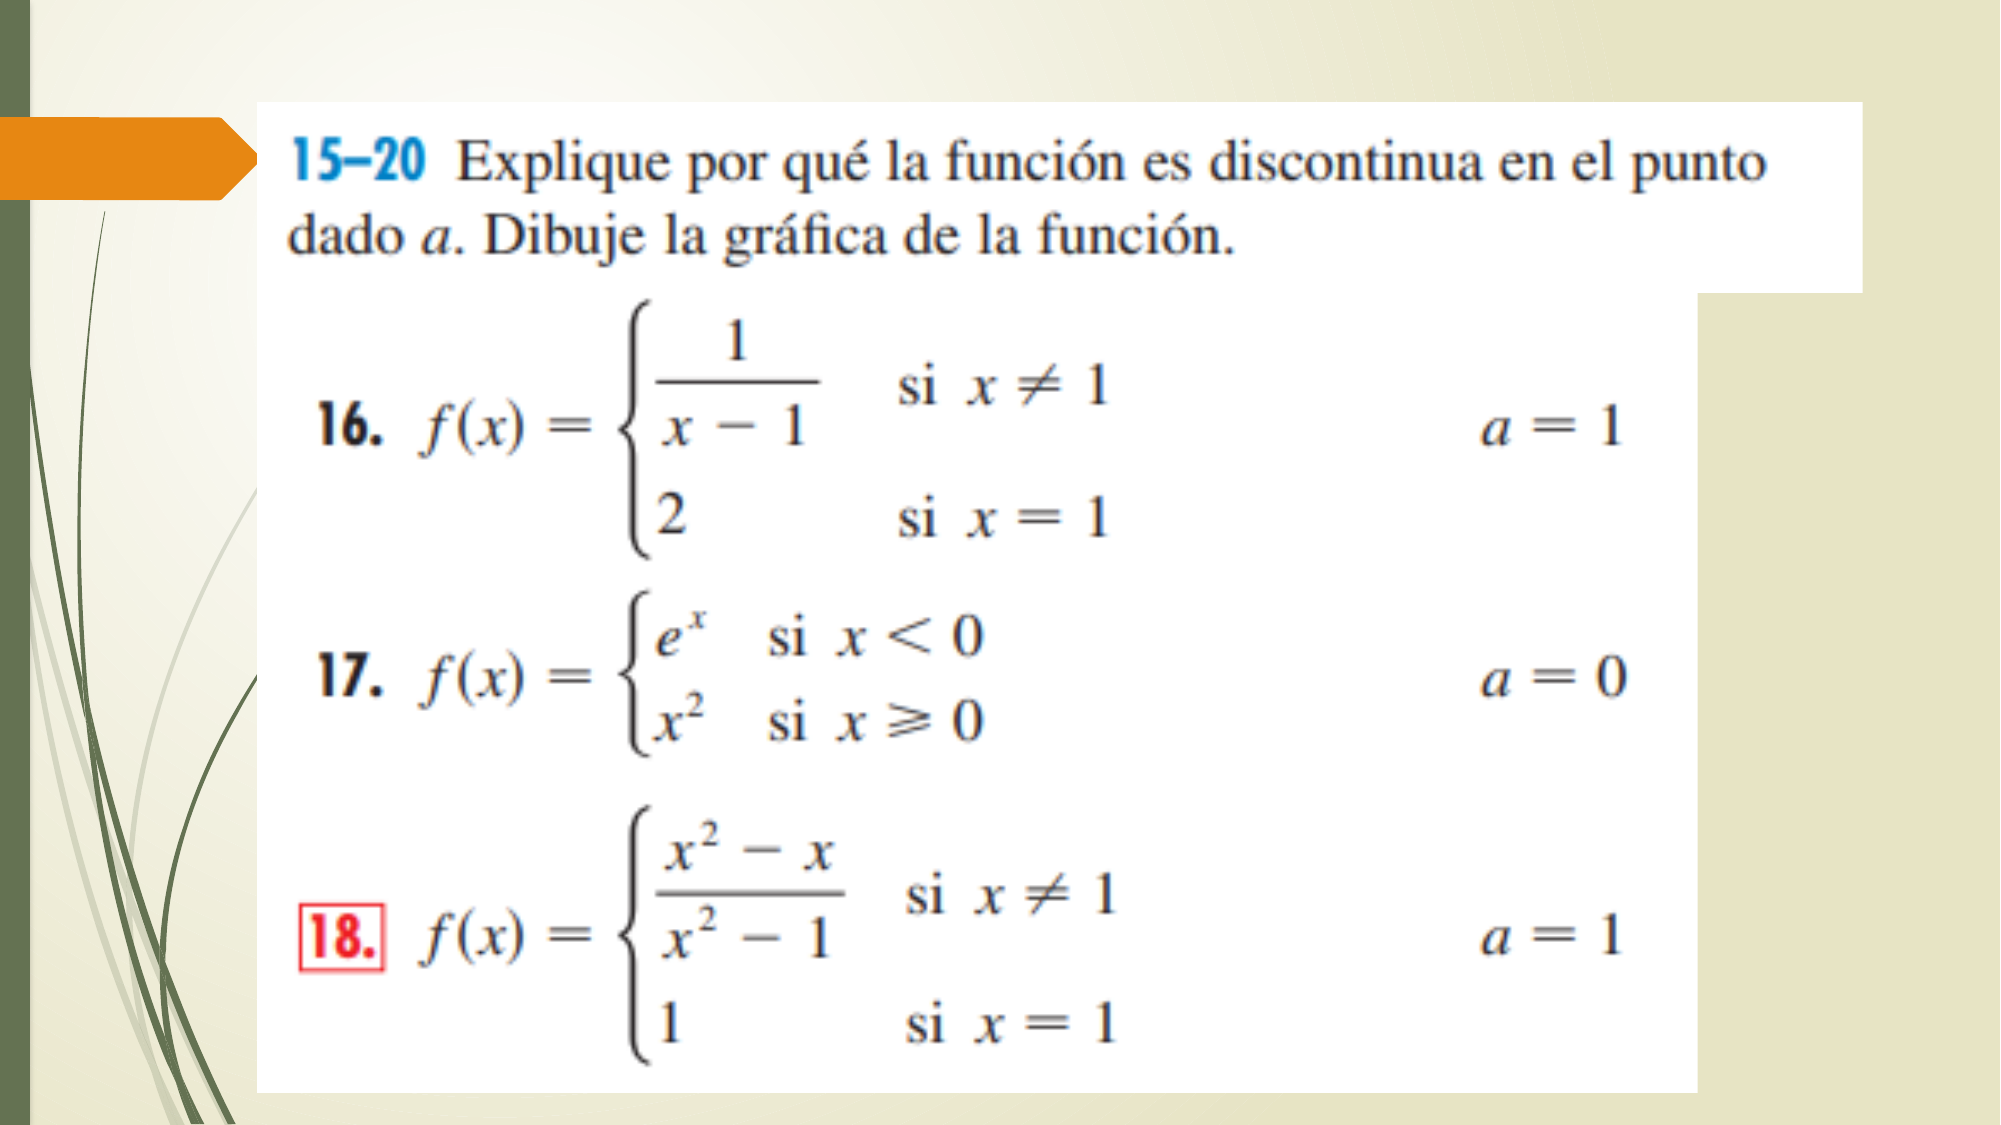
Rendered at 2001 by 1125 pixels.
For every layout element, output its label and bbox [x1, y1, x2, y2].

picture [256, 102, 1863, 1094]
